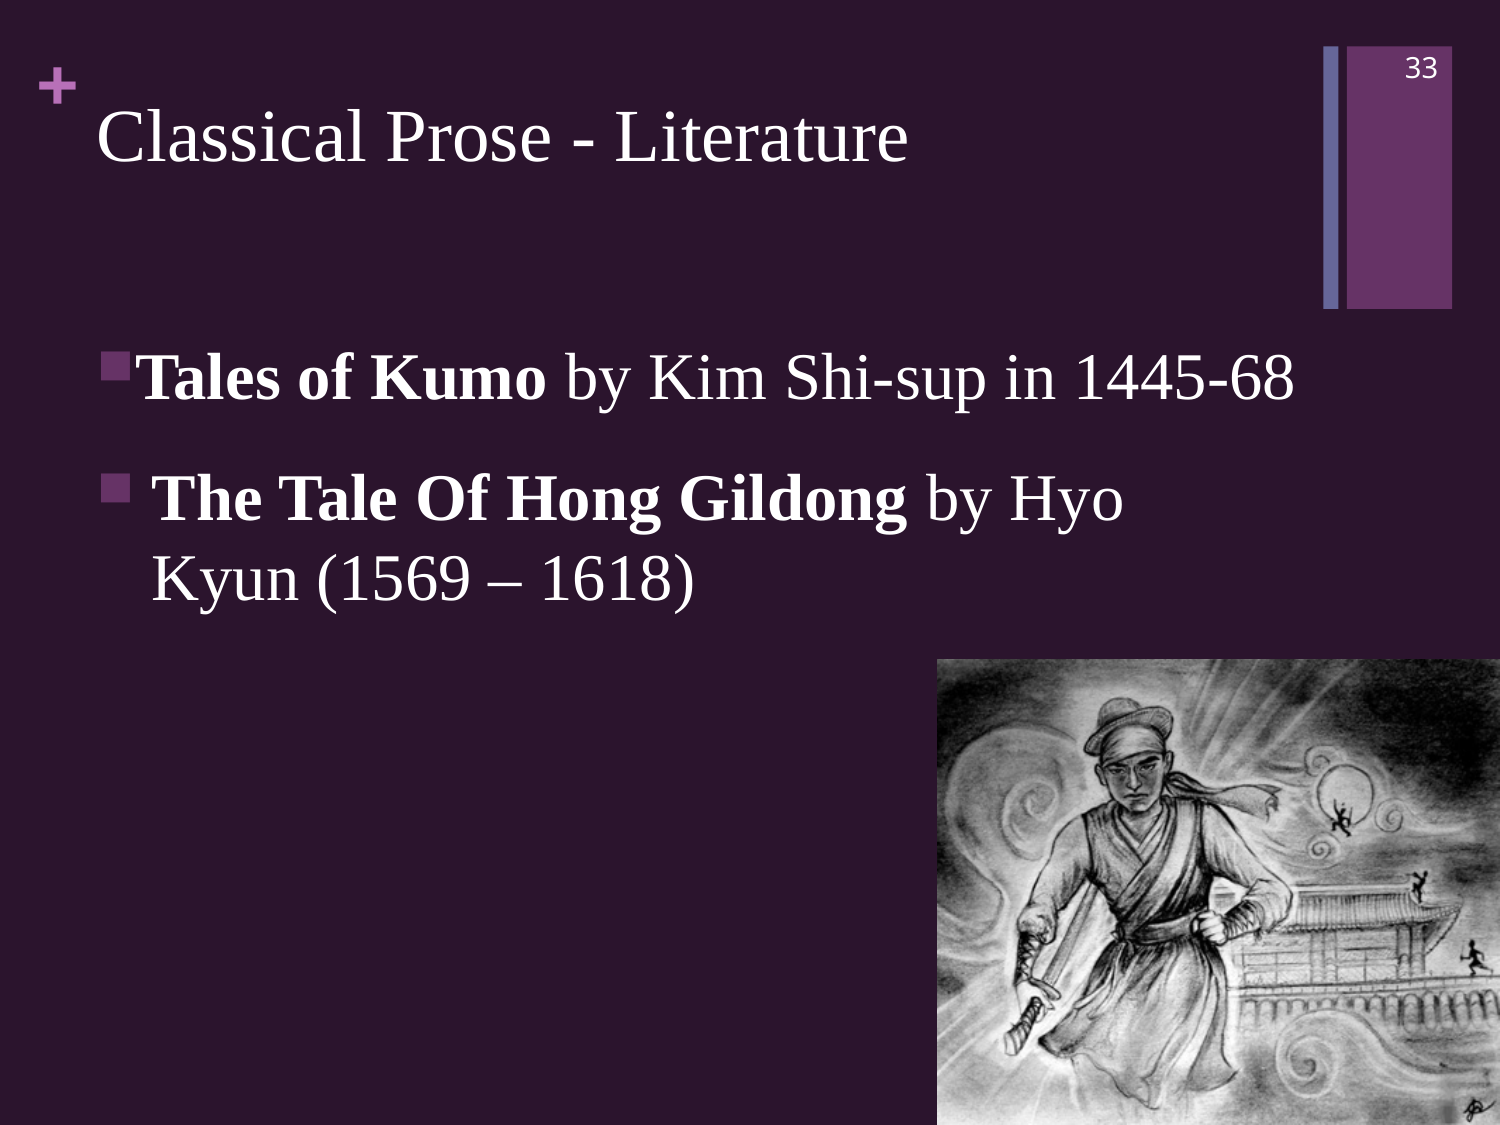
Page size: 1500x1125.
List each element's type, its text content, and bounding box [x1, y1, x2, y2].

list Tales of Kumo by Kim Shi-sup in 1445-68 The Tale Of Hong Gildong by Hyo Kyun (1569 – 1618) [81, 324, 1322, 1005]
picture [936, 658, 1500, 1125]
title Classical Prose - Literature [81, 79, 1322, 263]
slide_number 33 [1362, 39, 1454, 100]
